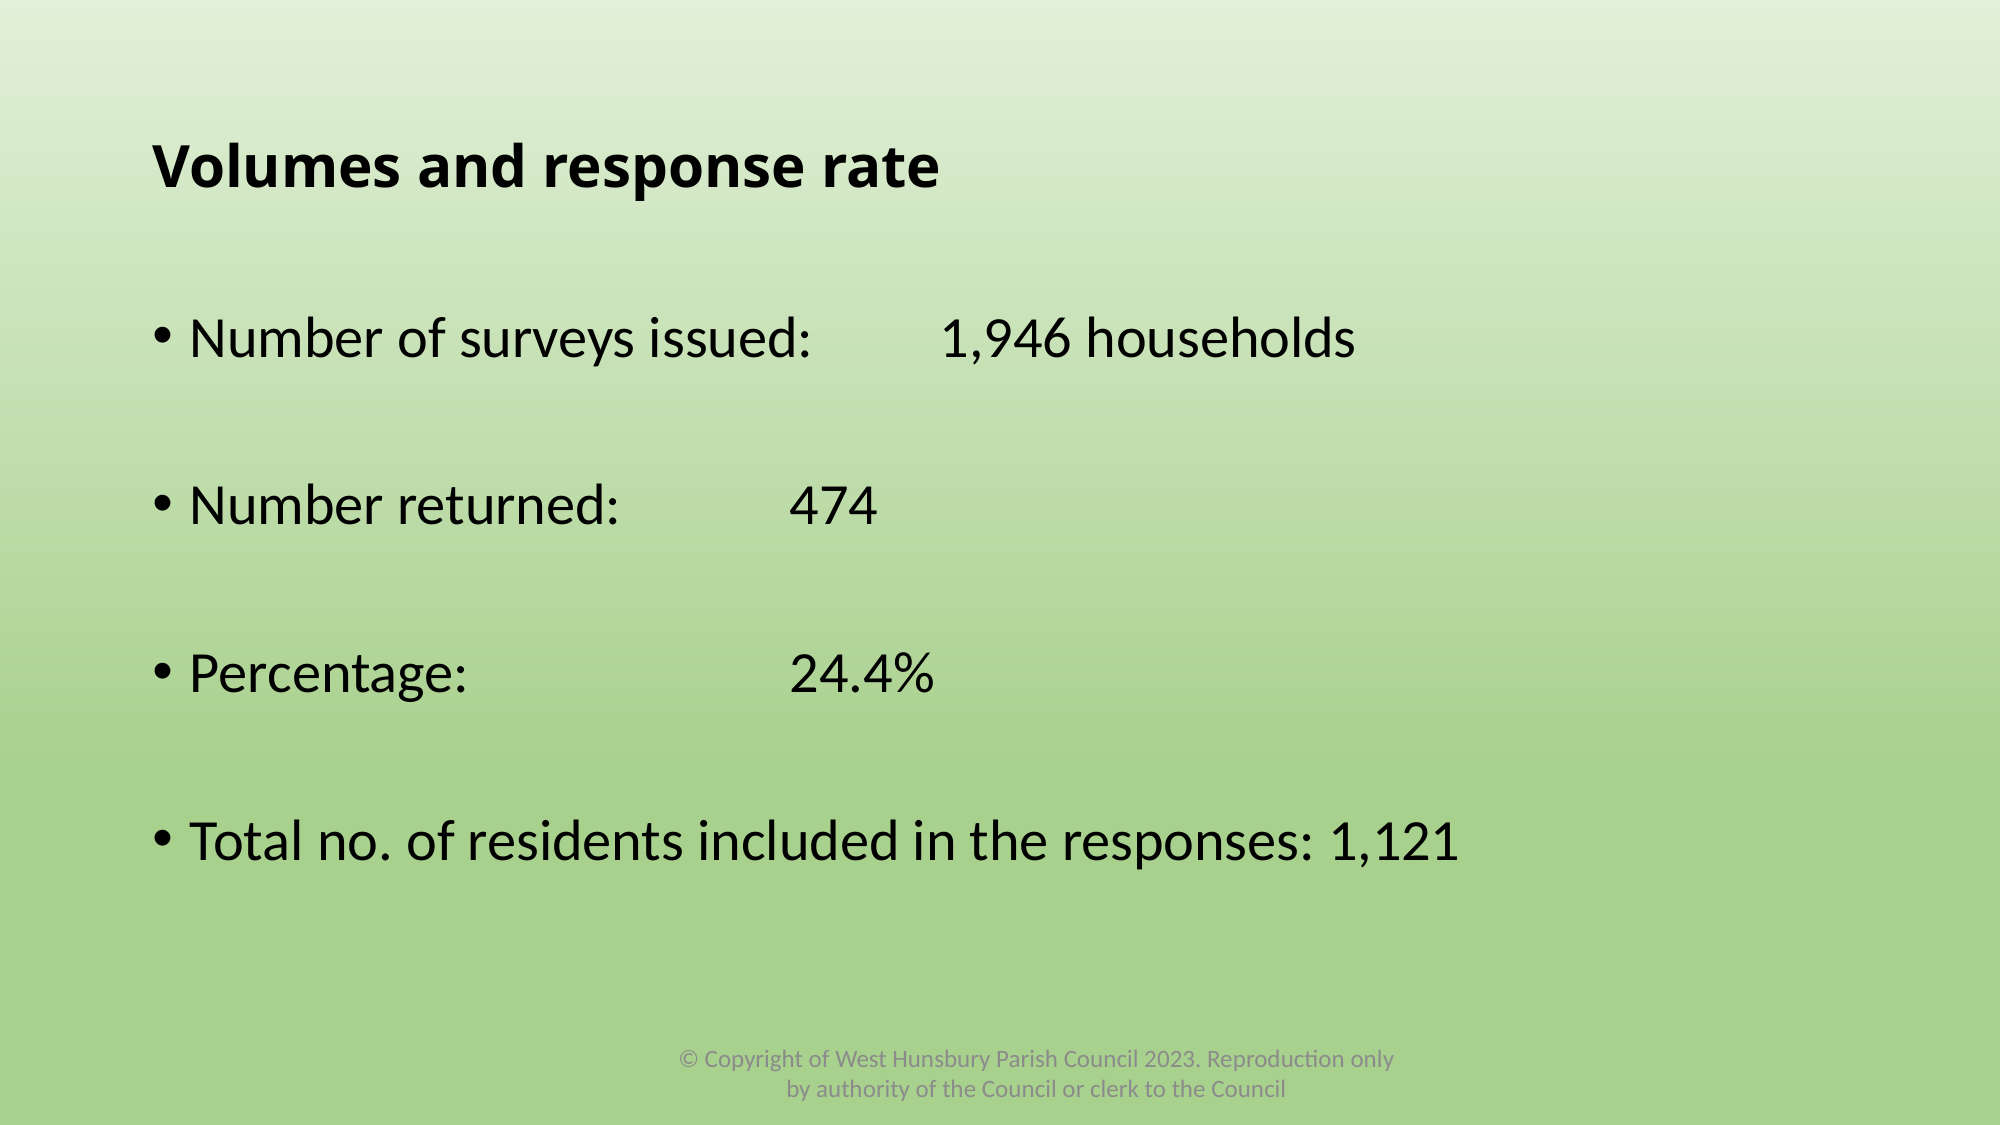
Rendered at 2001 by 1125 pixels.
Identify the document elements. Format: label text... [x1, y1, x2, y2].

title Volumes and response rate [137, 59, 1863, 278]
list Number of surveys issued: 1,946 households Number returned: 474 Percentage: 24.4% Total no. of residents included in the responses: 1,121 [137, 299, 1863, 1014]
footer © Copyright of West Hunsbury Parish Council 2023. Reproduction only by authority of the Council or clerk to the Council [662, 1042, 1412, 1103]
